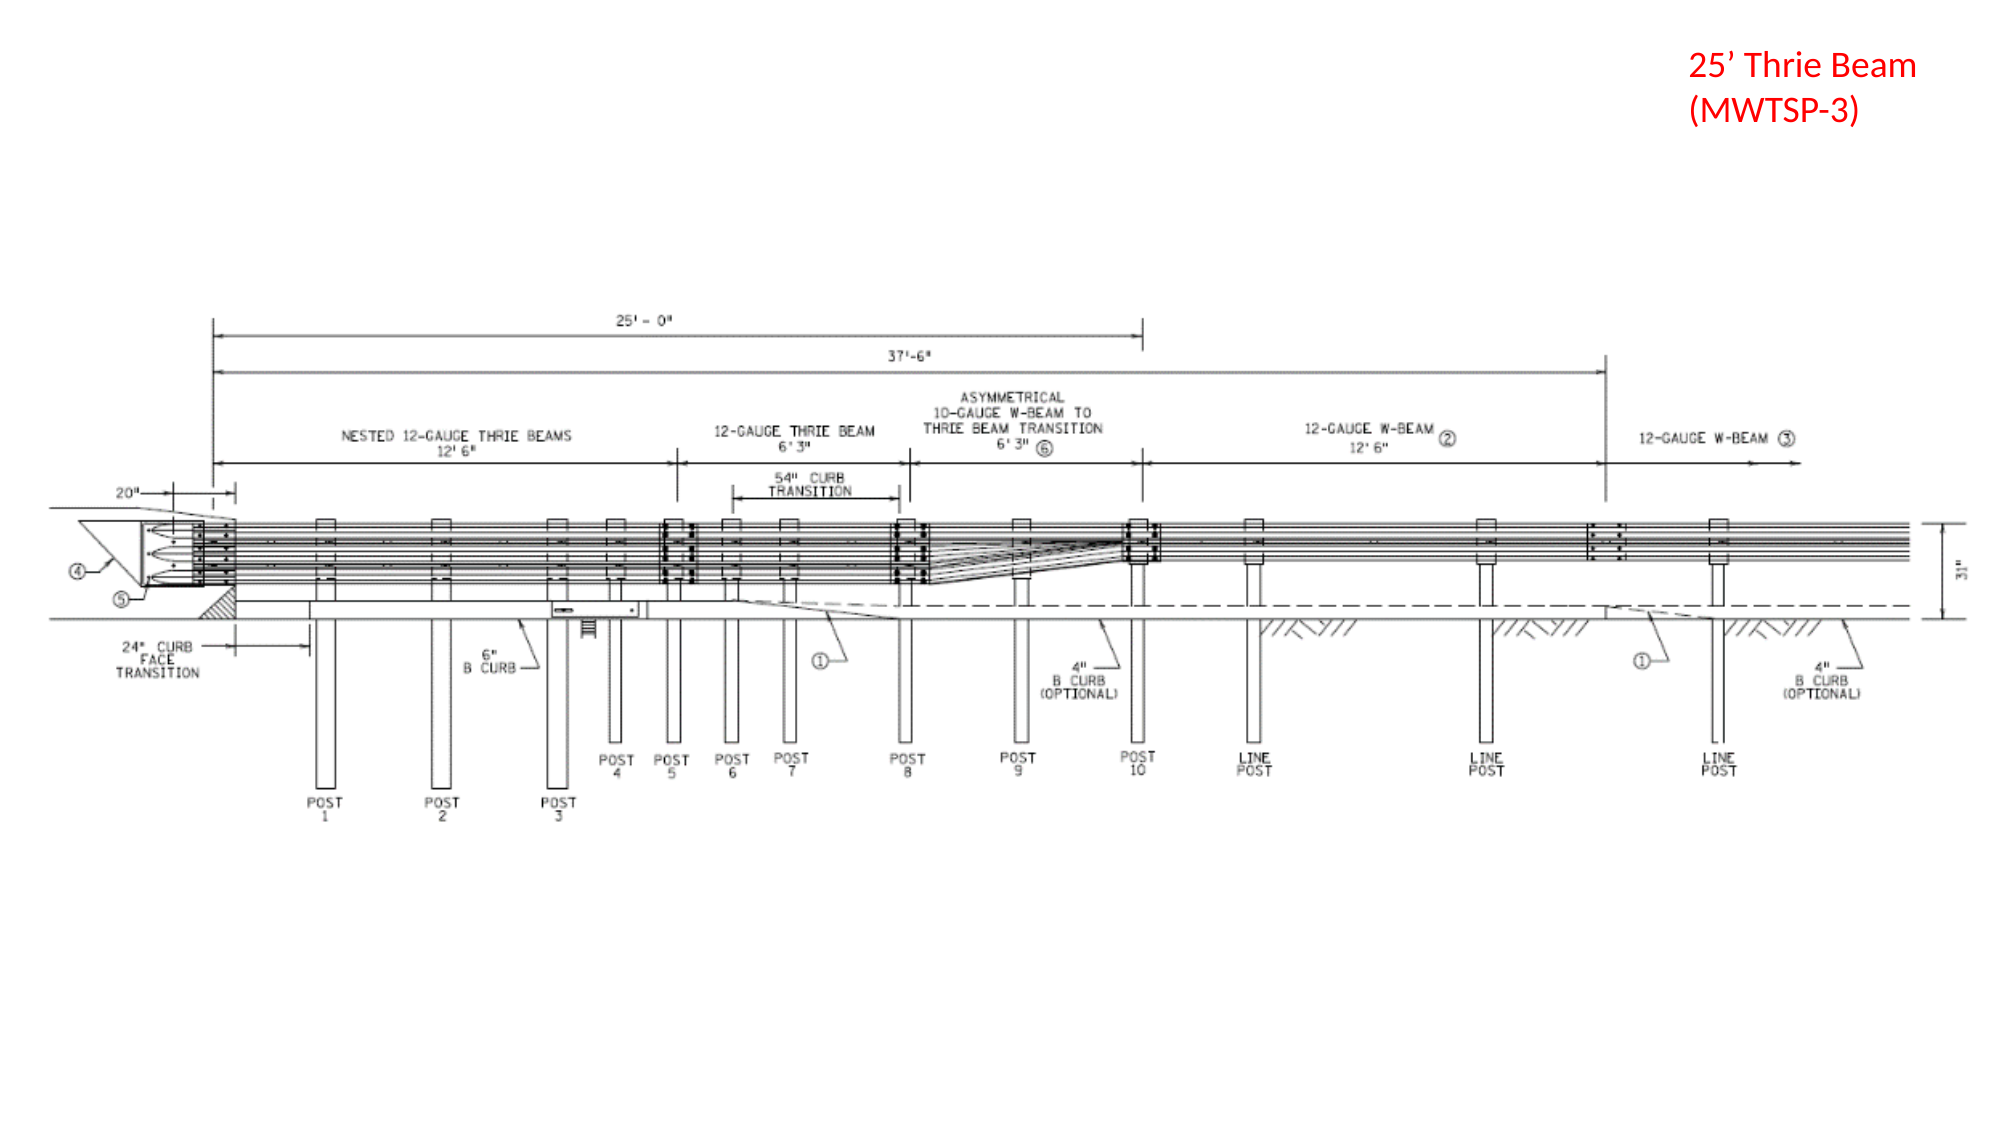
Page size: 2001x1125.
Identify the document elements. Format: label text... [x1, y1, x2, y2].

text_box 25’ Thrie Beam (MWTSP-3) [1673, 32, 1942, 137]
picture [38, 304, 1977, 825]
